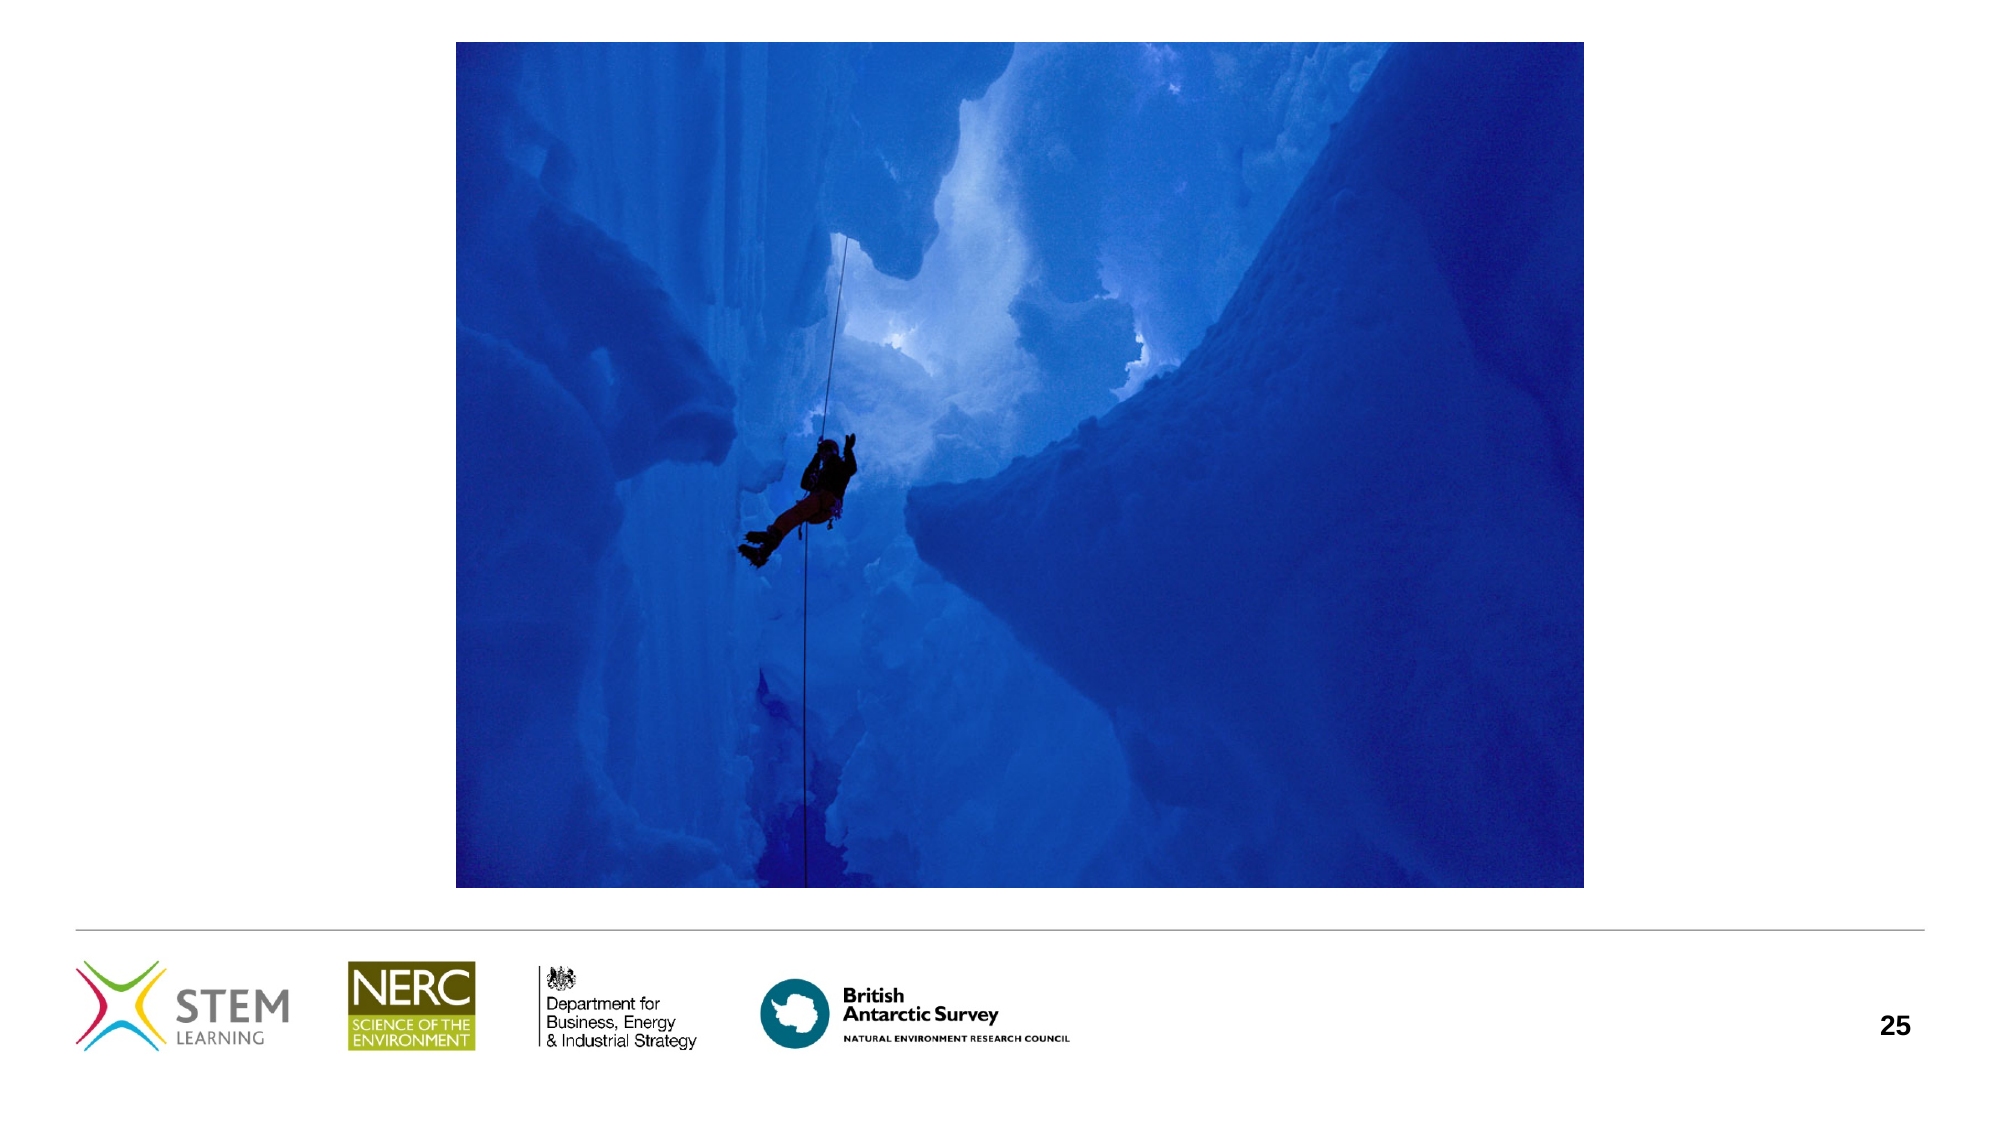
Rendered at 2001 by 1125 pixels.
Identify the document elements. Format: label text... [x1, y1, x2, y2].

picture [37, 42, 1965, 1105]
text_box 25 [1555, 999, 1926, 1045]
